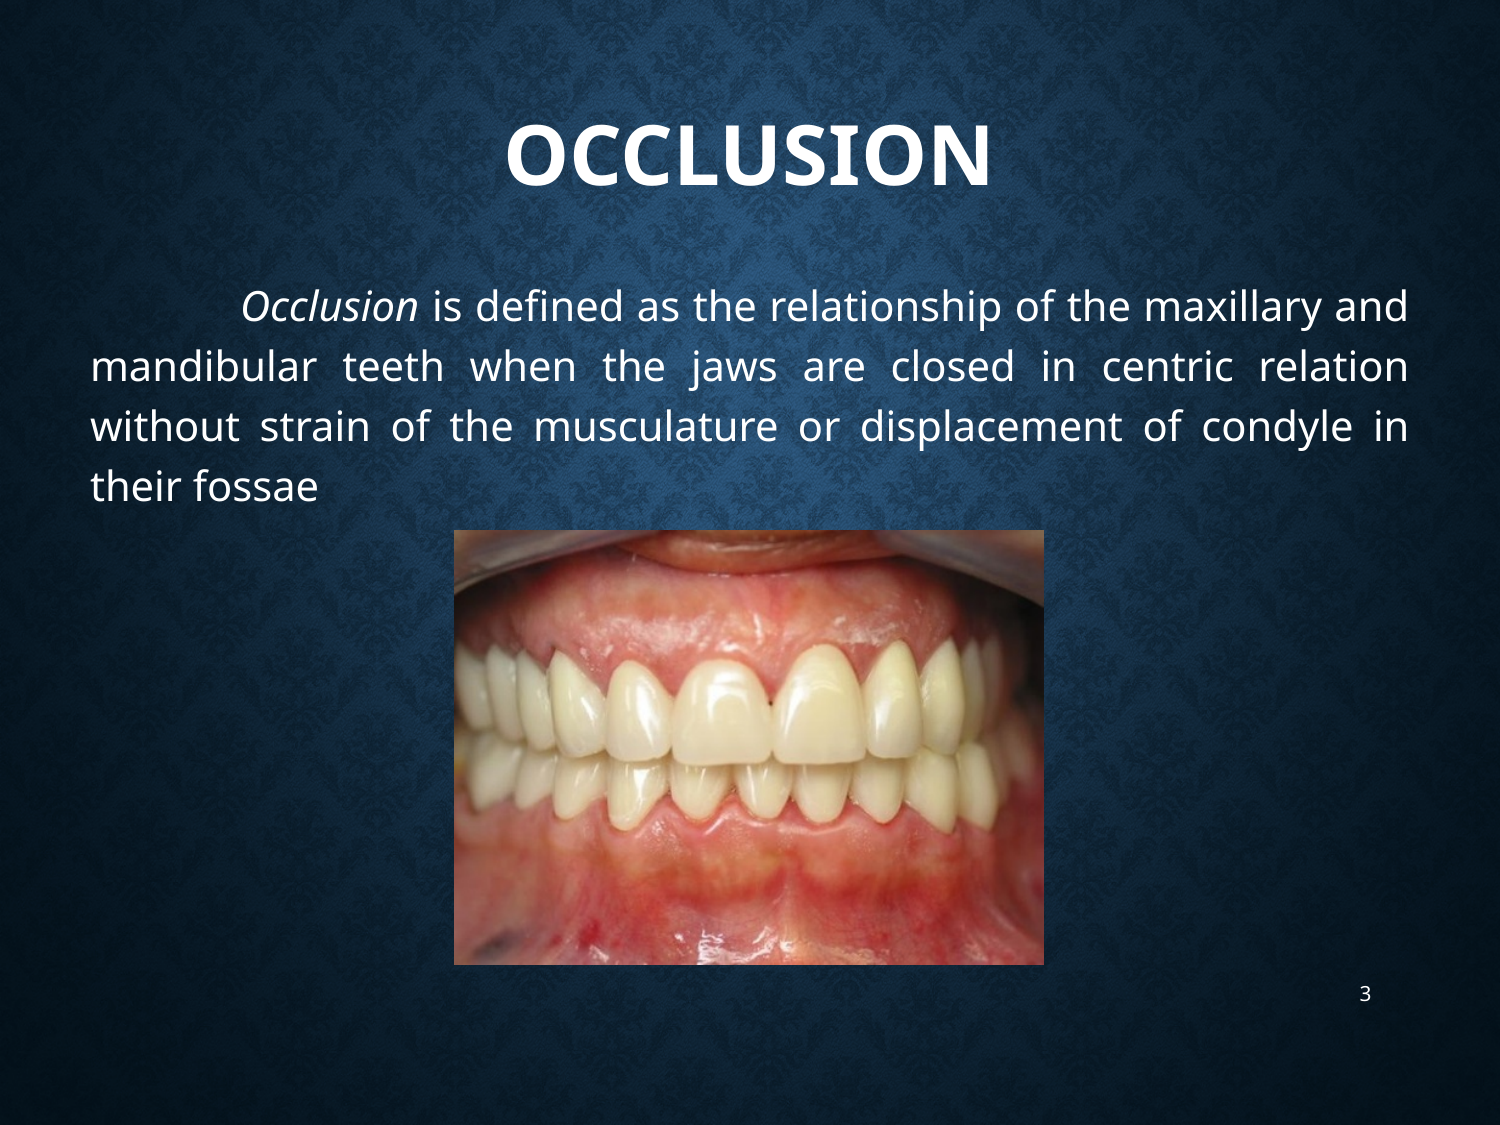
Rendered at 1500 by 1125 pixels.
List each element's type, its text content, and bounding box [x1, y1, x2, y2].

slide_number 3 [1293, 965, 1387, 1025]
picture [454, 529, 1045, 966]
title OCCLUSION [112, 50, 1387, 262]
list Occlusion is defined as the relationship of the maxillary and mandibular teeth when the jaws are closed in centric relation without strain of the musculature or displacement of condyle in their fossae [75, 262, 1425, 1075]
